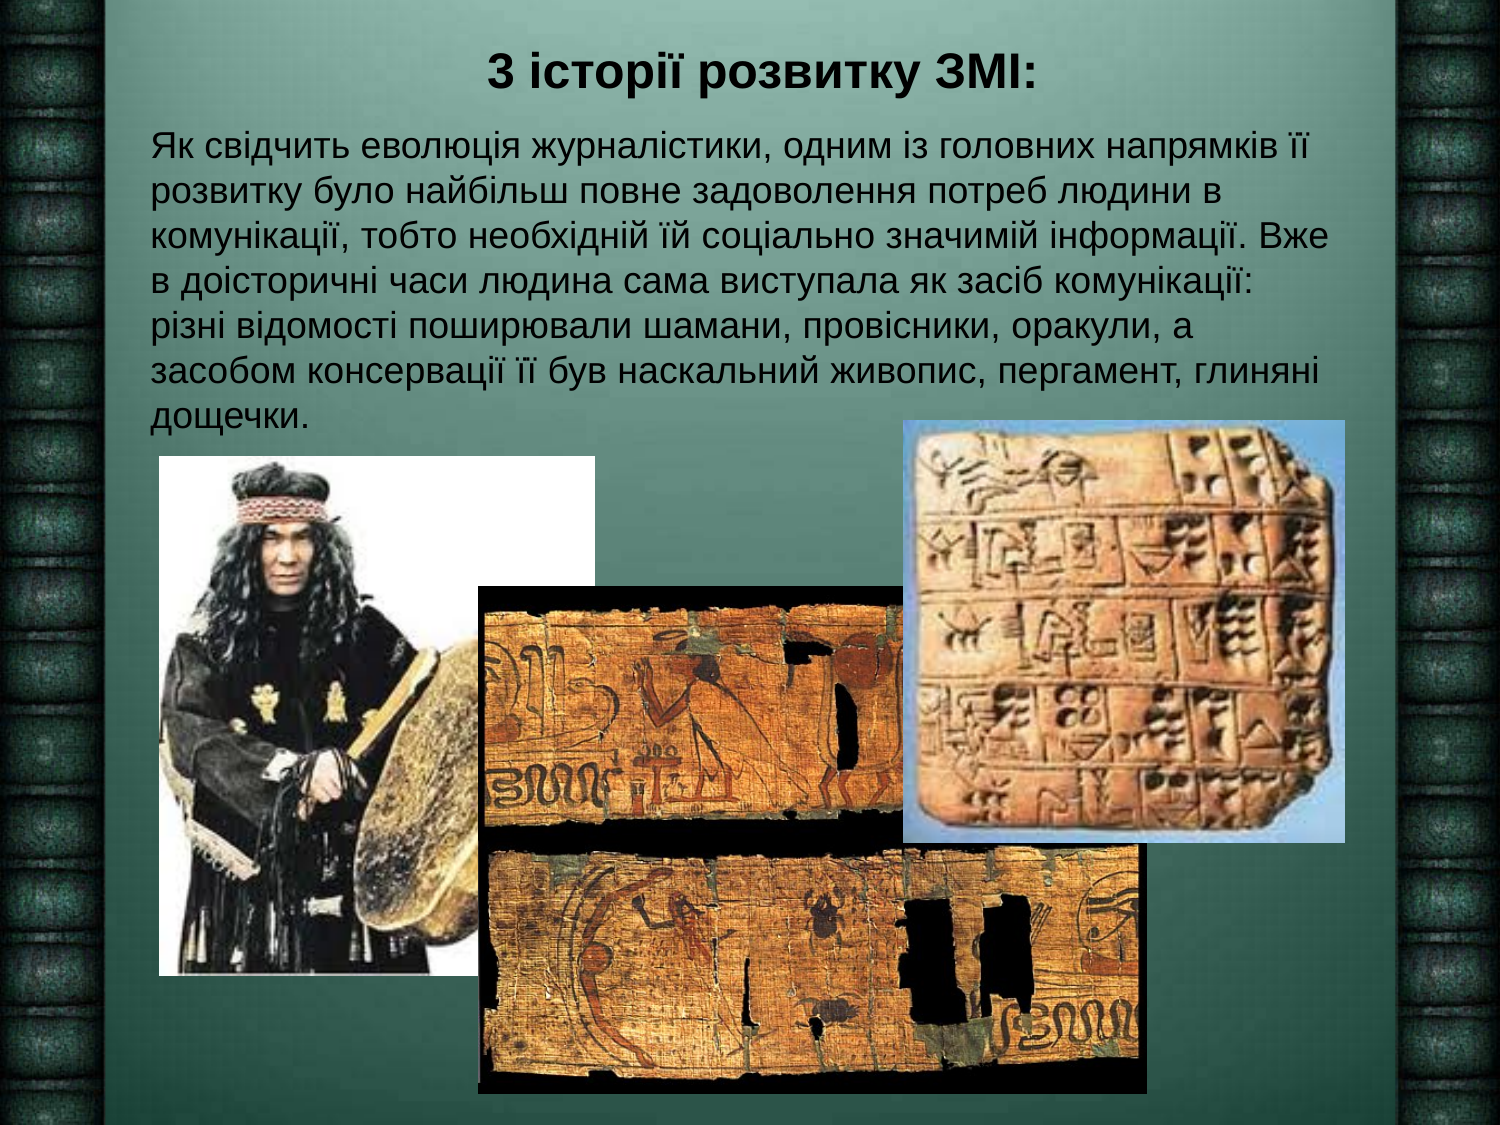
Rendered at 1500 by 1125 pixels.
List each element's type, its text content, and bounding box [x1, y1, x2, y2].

text_box 3 історії розвитку ЗМІ: [472, 30, 1054, 106]
picture [0, 0, 1500, 1125]
text_box Як свідчить еволюція журналістики, одним із головних напрямків її розвитку було найбільш повне задоволення потреб людини в комунікації, тобто необхідній їй соціально значимій інформації. Вже в доісторичні часи людина сама виступала як засіб комунікації: різні відомості поширювали шамани, провісники, оракули, а засобом консервації її був наскальний живопис, пергамент, глиняні дощечки. [135, 113, 1353, 444]
